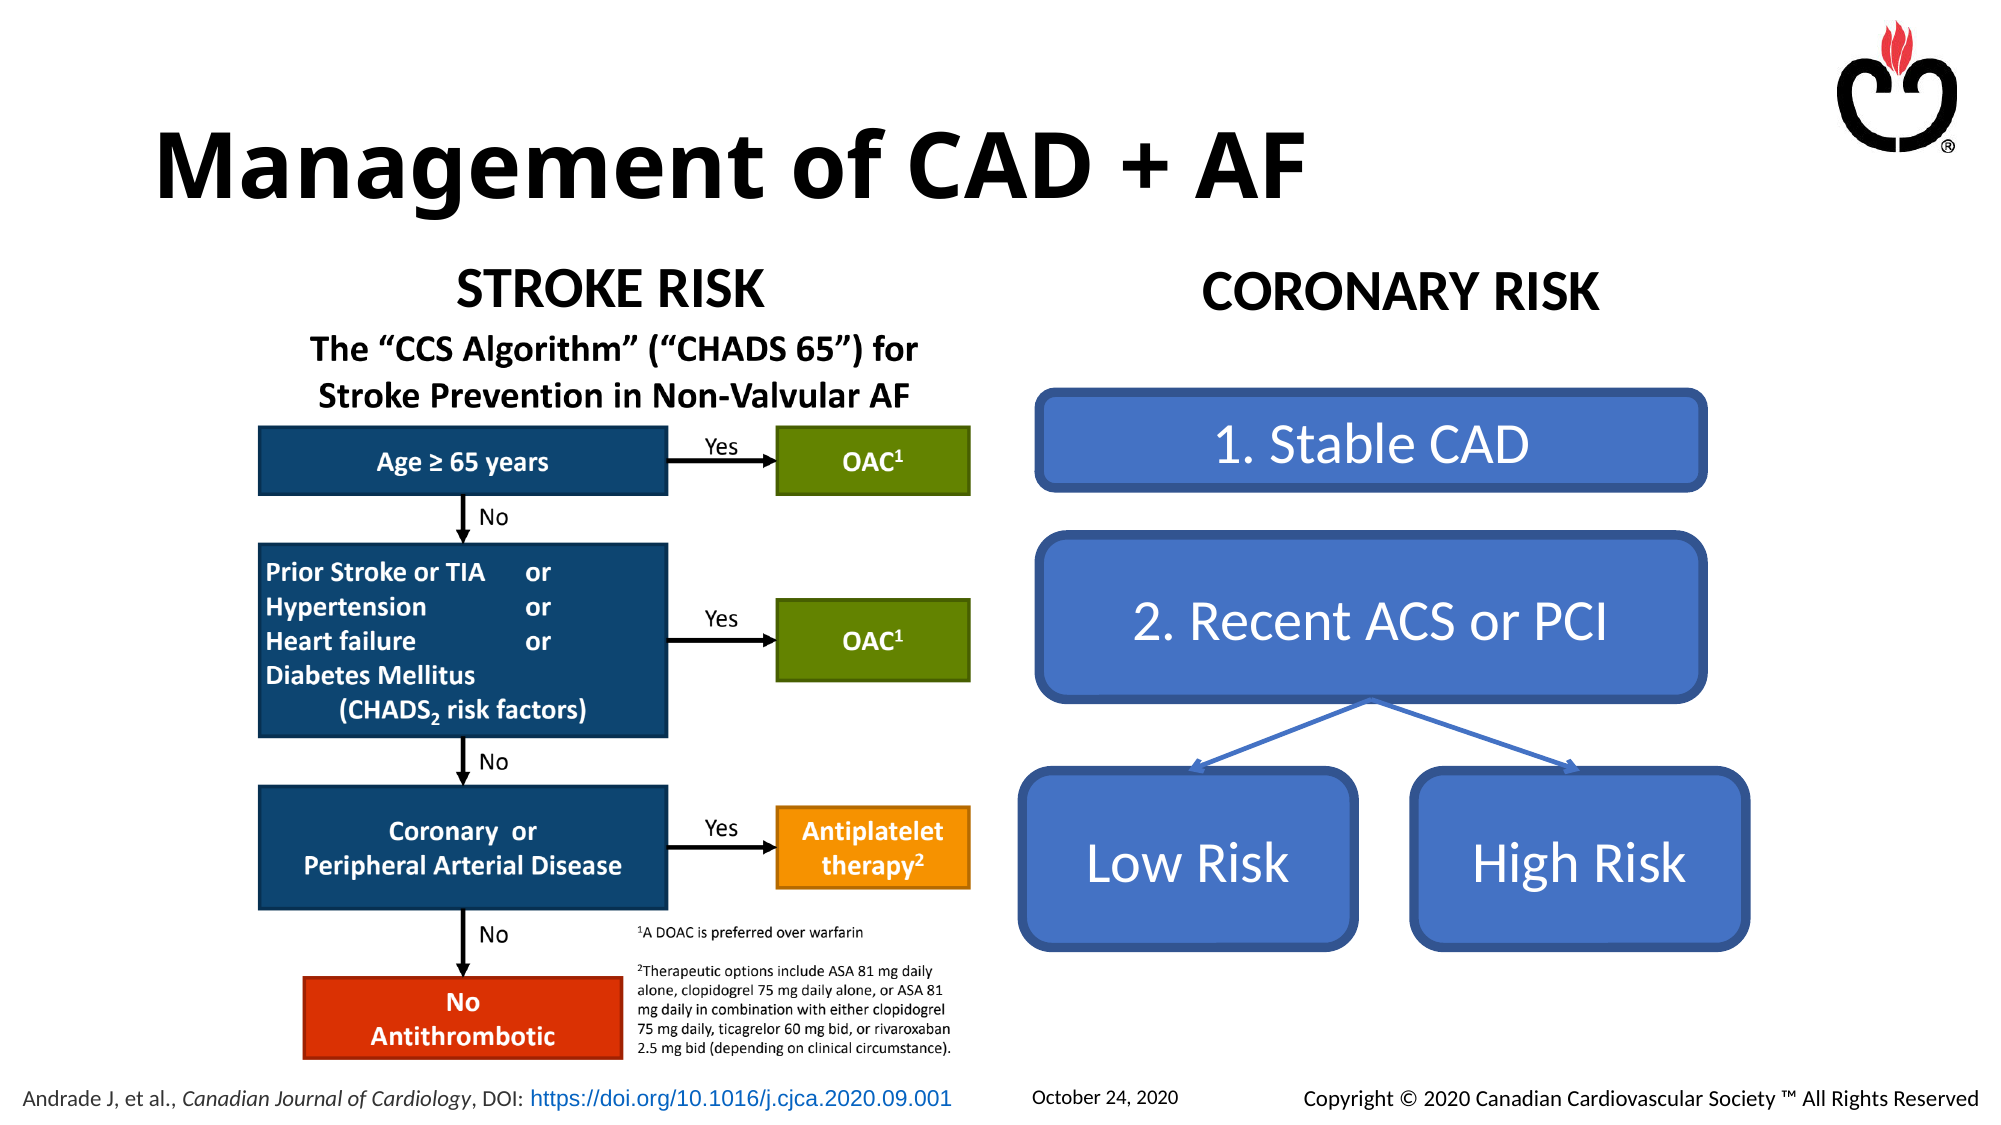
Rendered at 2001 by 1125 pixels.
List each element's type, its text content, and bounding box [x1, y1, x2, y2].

title Management of CAD + AF [137, 59, 1863, 278]
picture [1837, 20, 1957, 153]
picture [248, 302, 975, 1066]
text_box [1022, 244, 1777, 948]
list STROKE RISK [219, 249, 1002, 910]
